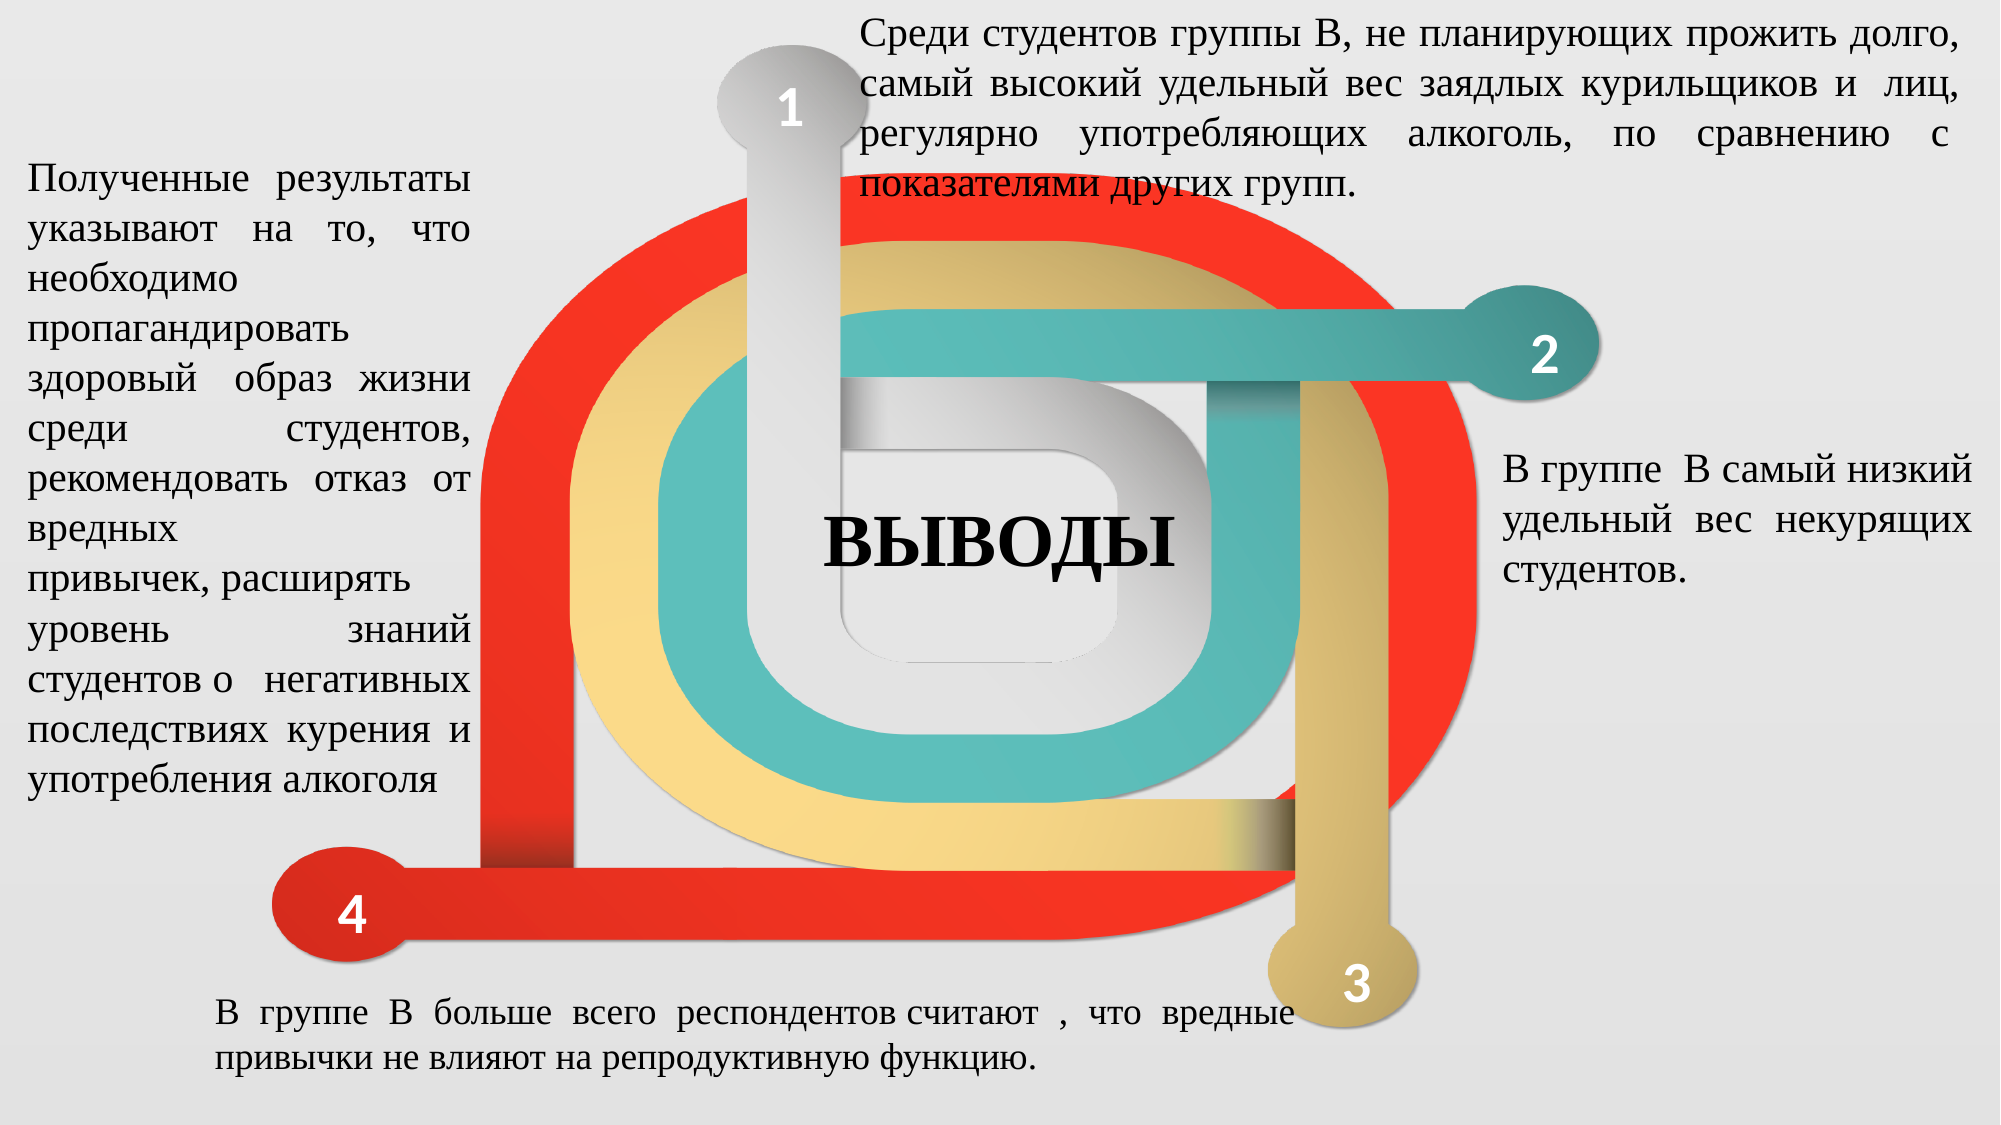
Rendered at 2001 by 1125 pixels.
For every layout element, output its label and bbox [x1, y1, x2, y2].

text_box [12, 0, 1988, 1086]
